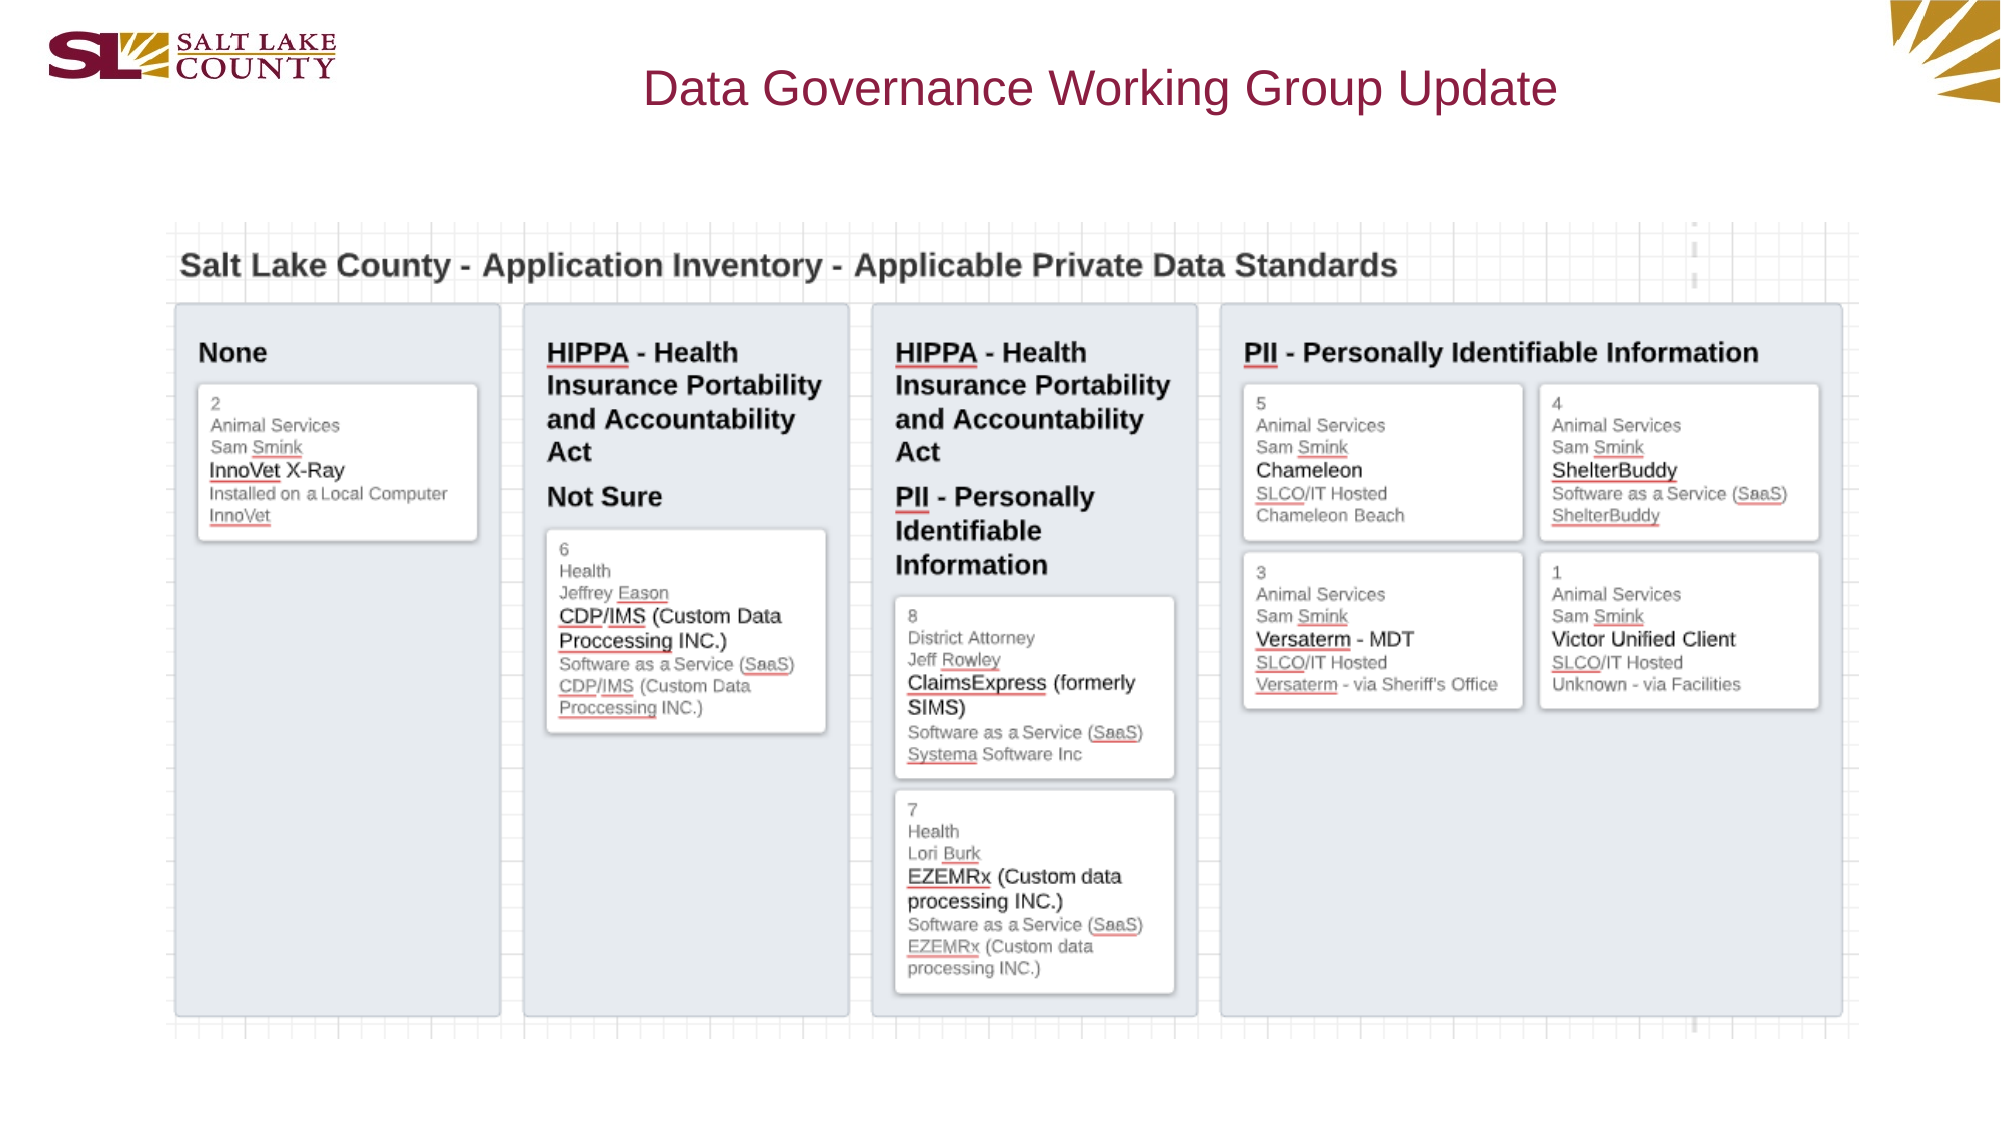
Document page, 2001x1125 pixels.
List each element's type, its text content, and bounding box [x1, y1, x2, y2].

picture [166, 222, 1859, 1040]
picture [1911, 0, 2001, 120]
picture [5, 0, 291, 120]
title Data Governance Working Group Update [291, 0, 1911, 171]
